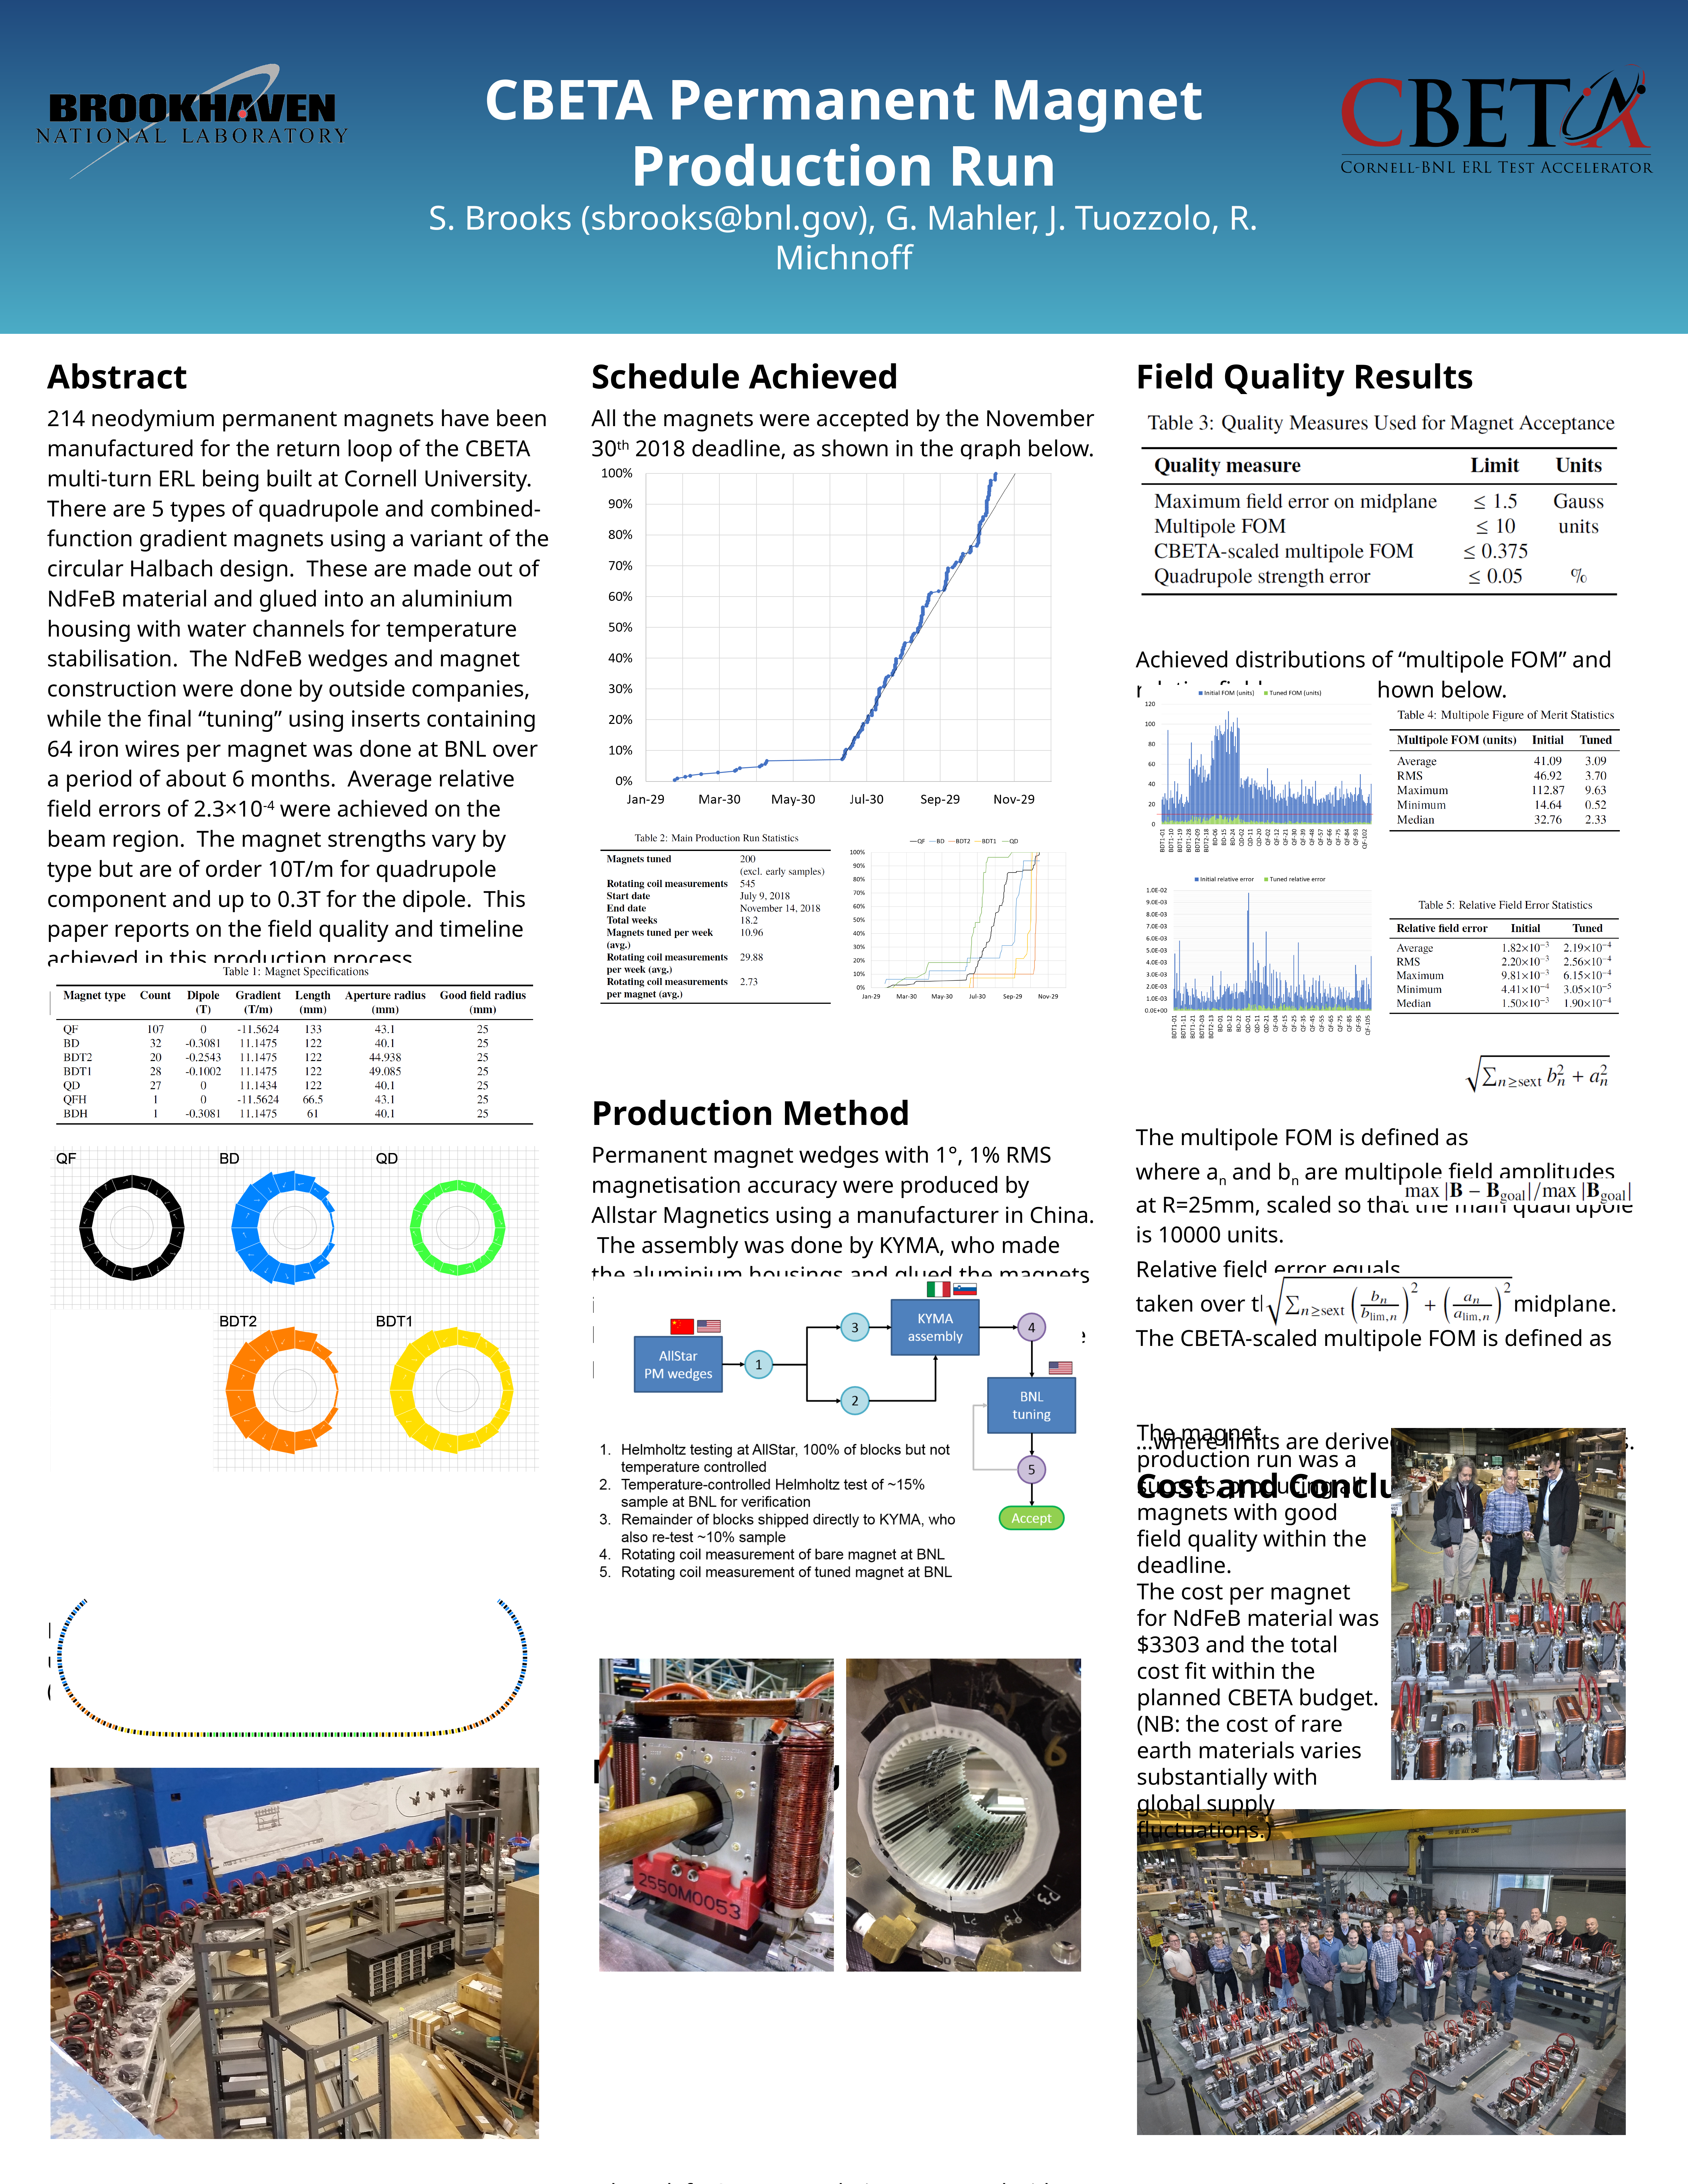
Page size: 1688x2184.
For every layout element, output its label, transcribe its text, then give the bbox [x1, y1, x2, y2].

picture [1137, 1809, 1626, 2135]
picture [1137, 407, 1626, 600]
picture [1387, 705, 1622, 835]
picture [846, 833, 1081, 1003]
picture [599, 1658, 834, 1972]
picture [1464, 1052, 1613, 1097]
picture [35, 64, 349, 179]
table_header Abstract 214 neodymium permanent magnets have been manufactured for the return loop of the CBETA multi-turn ERL being built at Cornell University. There are 5 types of quadrupole and combined-function gradient magnets using a variant of the circular Halbach design. These are made out of NdFeB material and glued into an aluminium housing with water channels for temperature stabilisation. The NdFeB wedges and magnet construction were done by outside companies, while the final “tuning” using inserts containing 64 iron wires per magnet was done at BNL over a period of about 6 months. Average relative field errors of 2.3×10-4 were achieved on the beam region. The magnet strengths vary by type but are of order 10T/m for quadrupole component and up to 0.3T for the dipole. This paper reports on the field quality and timeline achieved in this production process. Magnet Types and Quantities Different magnet cross-sections (above) are used in different parts of the CBETA return loop (below) to vary the curvature. [28, 334, 572, 2184]
text_box [0, 0, 1688, 334]
picture [1340, 64, 1653, 179]
picture [1141, 685, 1376, 855]
picture [599, 830, 834, 1007]
picture [50, 1584, 539, 1747]
picture [594, 459, 1082, 814]
picture [1391, 1428, 1626, 1780]
picture [846, 1659, 1081, 1972]
picture [1403, 1178, 1633, 1205]
picture [50, 963, 539, 1129]
picture [50, 1146, 539, 1472]
table_header Field Quality Results Achieved distributions of “multipole FOM” and relative field error are shown below. The multipole FOM is defined as where an and bn are multipole field amplitudes at R=25mm, scaled so that the main quadrupole is 10000 units. Relative field error equals taken over the y=0, x=±25mm beam midplane. The CBETA-scaled multipole FOM is defined as …where limits are derived from tracking studies. Cost and Conclusion [1117, 334, 1661, 2184]
picture [594, 1276, 1082, 1584]
text_box The magnet production run was a success, producing all magnets with good field quality within the deadline. The cost per magnet for NdFeB material was $3303 and the total cost fit within the planned CBETA budget. (NB: the cost of rare earth materials varies substantially with global supply fluctuations.) [1132, 1416, 1386, 1845]
picture [1262, 1272, 1512, 1327]
text_box CBETA Permanent Magnet Production Run S. Brooks (sbrooks@bnl.gov), G. Mahler, J. Tuozzolo, R. Michnoff [356, 62, 1332, 279]
table_header Schedule Achieved All the magnets were accepted by the November 30th 2018 deadline, as shown in the graph below. Production Method Permanent magnet wedges with 1°, 1% RMS magnetisation accuracy were produced by Allstar Magnetics using a manufacturer in China. The assembly was done by KYMA, who made the aluminium housings and glued the magnets into place to within ±0.25mm. The diagram below shows the quality control and acceptance process. Magnet Tuning (above left) QD magnet being measured with a rotating coil at BNL magnet division. The harmonic errors were used to determine an arrangement of iron wires to be inserted into the magnet bore: (above right) shows a BD magnet. [572, 334, 1117, 2184]
picture [1141, 871, 1376, 1041]
picture [1387, 895, 1622, 1017]
picture [50, 1768, 539, 2139]
